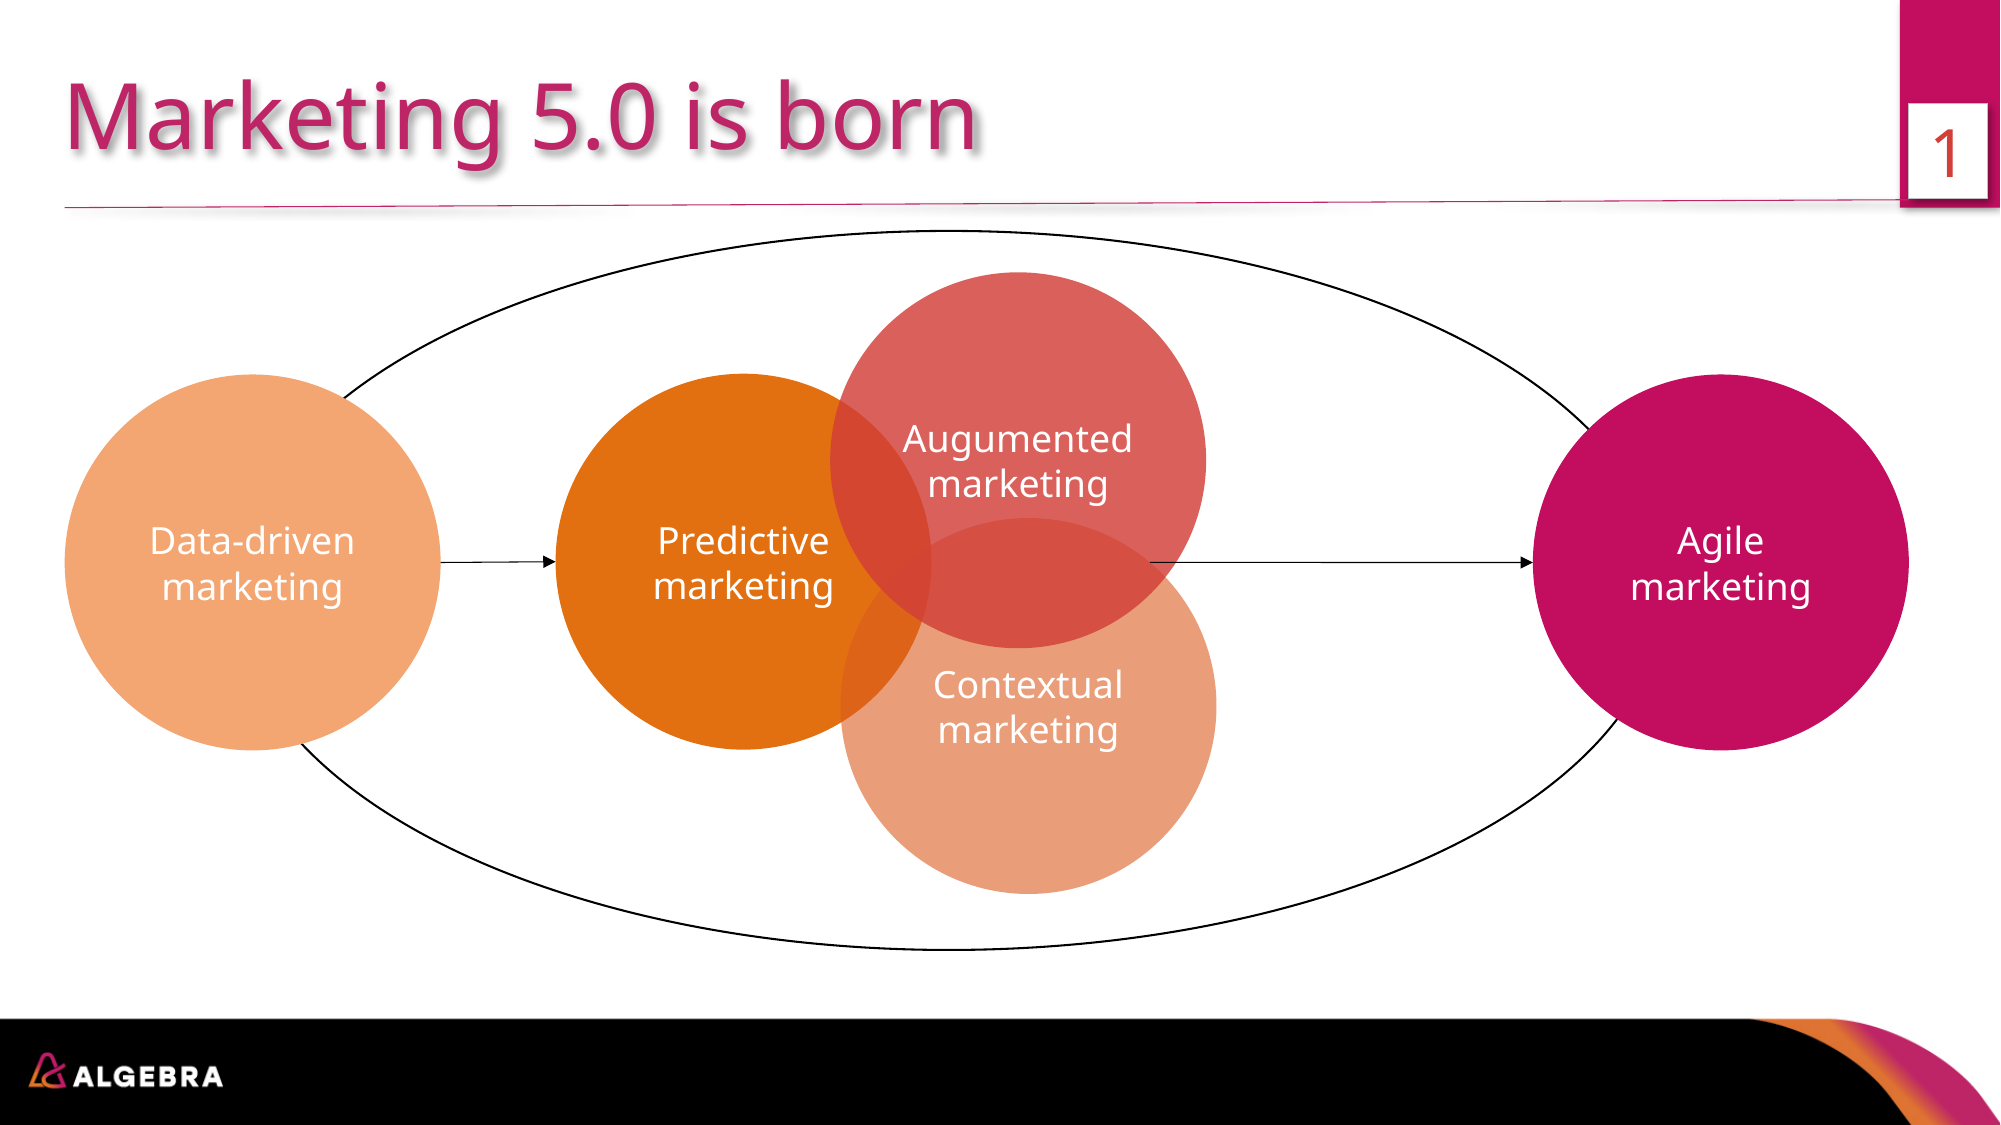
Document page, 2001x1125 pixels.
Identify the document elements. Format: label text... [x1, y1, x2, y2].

text_box 1 [1908, 103, 1988, 199]
picture [0, 0, 2001, 1125]
text_box Predictive marketing [554, 372, 879, 751]
text_box Augumented marketing [829, 271, 1208, 650]
text_box Contextual marketing [839, 577, 1218, 896]
text_box Data-driven marketing [63, 373, 442, 752]
text_box Marketing 5.0 is born [47, 50, 1888, 175]
text_box [345, 229, 1588, 561]
text_box [302, 563, 1617, 951]
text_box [64, 199, 1909, 208]
text_box Agile marketing [1531, 373, 1910, 752]
text_box [1899, 0, 2000, 209]
